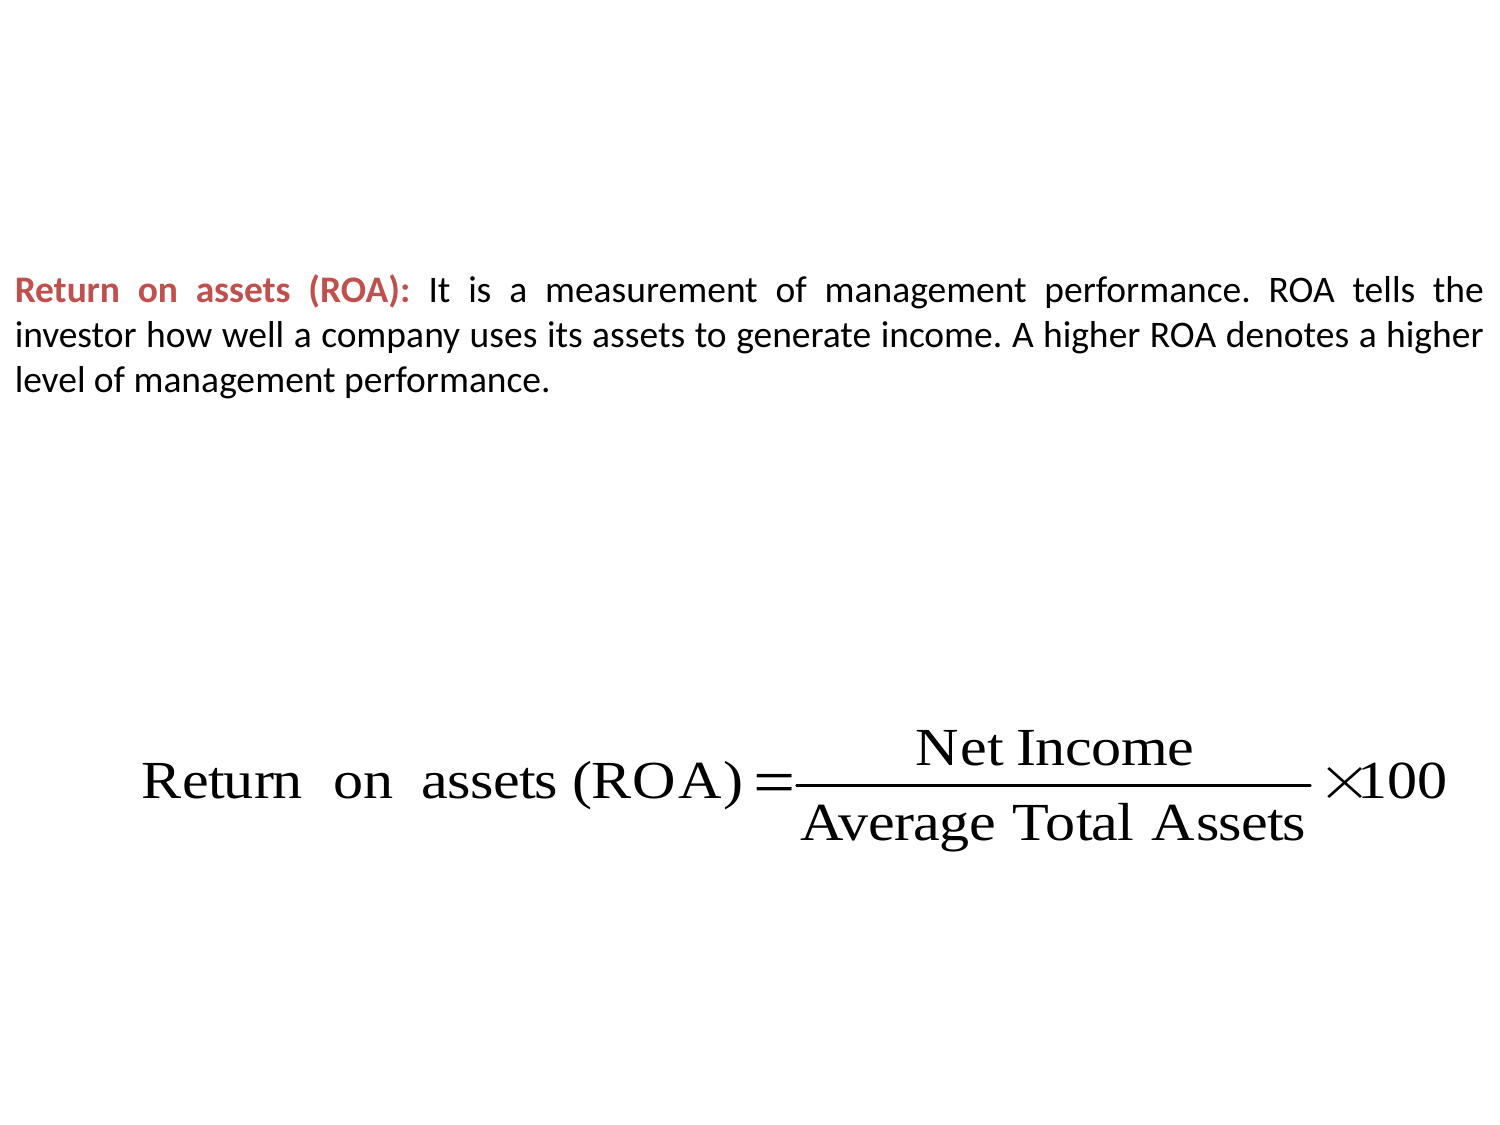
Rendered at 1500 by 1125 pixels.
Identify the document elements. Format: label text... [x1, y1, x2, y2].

text_box Return on assets (ROA): It is a measurement of management performance. ROA tells the investor how well a company uses its assets to generate income. A higher ROA denotes a higher level of management performance. [0, 257, 1500, 543]
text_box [131, 713, 1456, 862]
